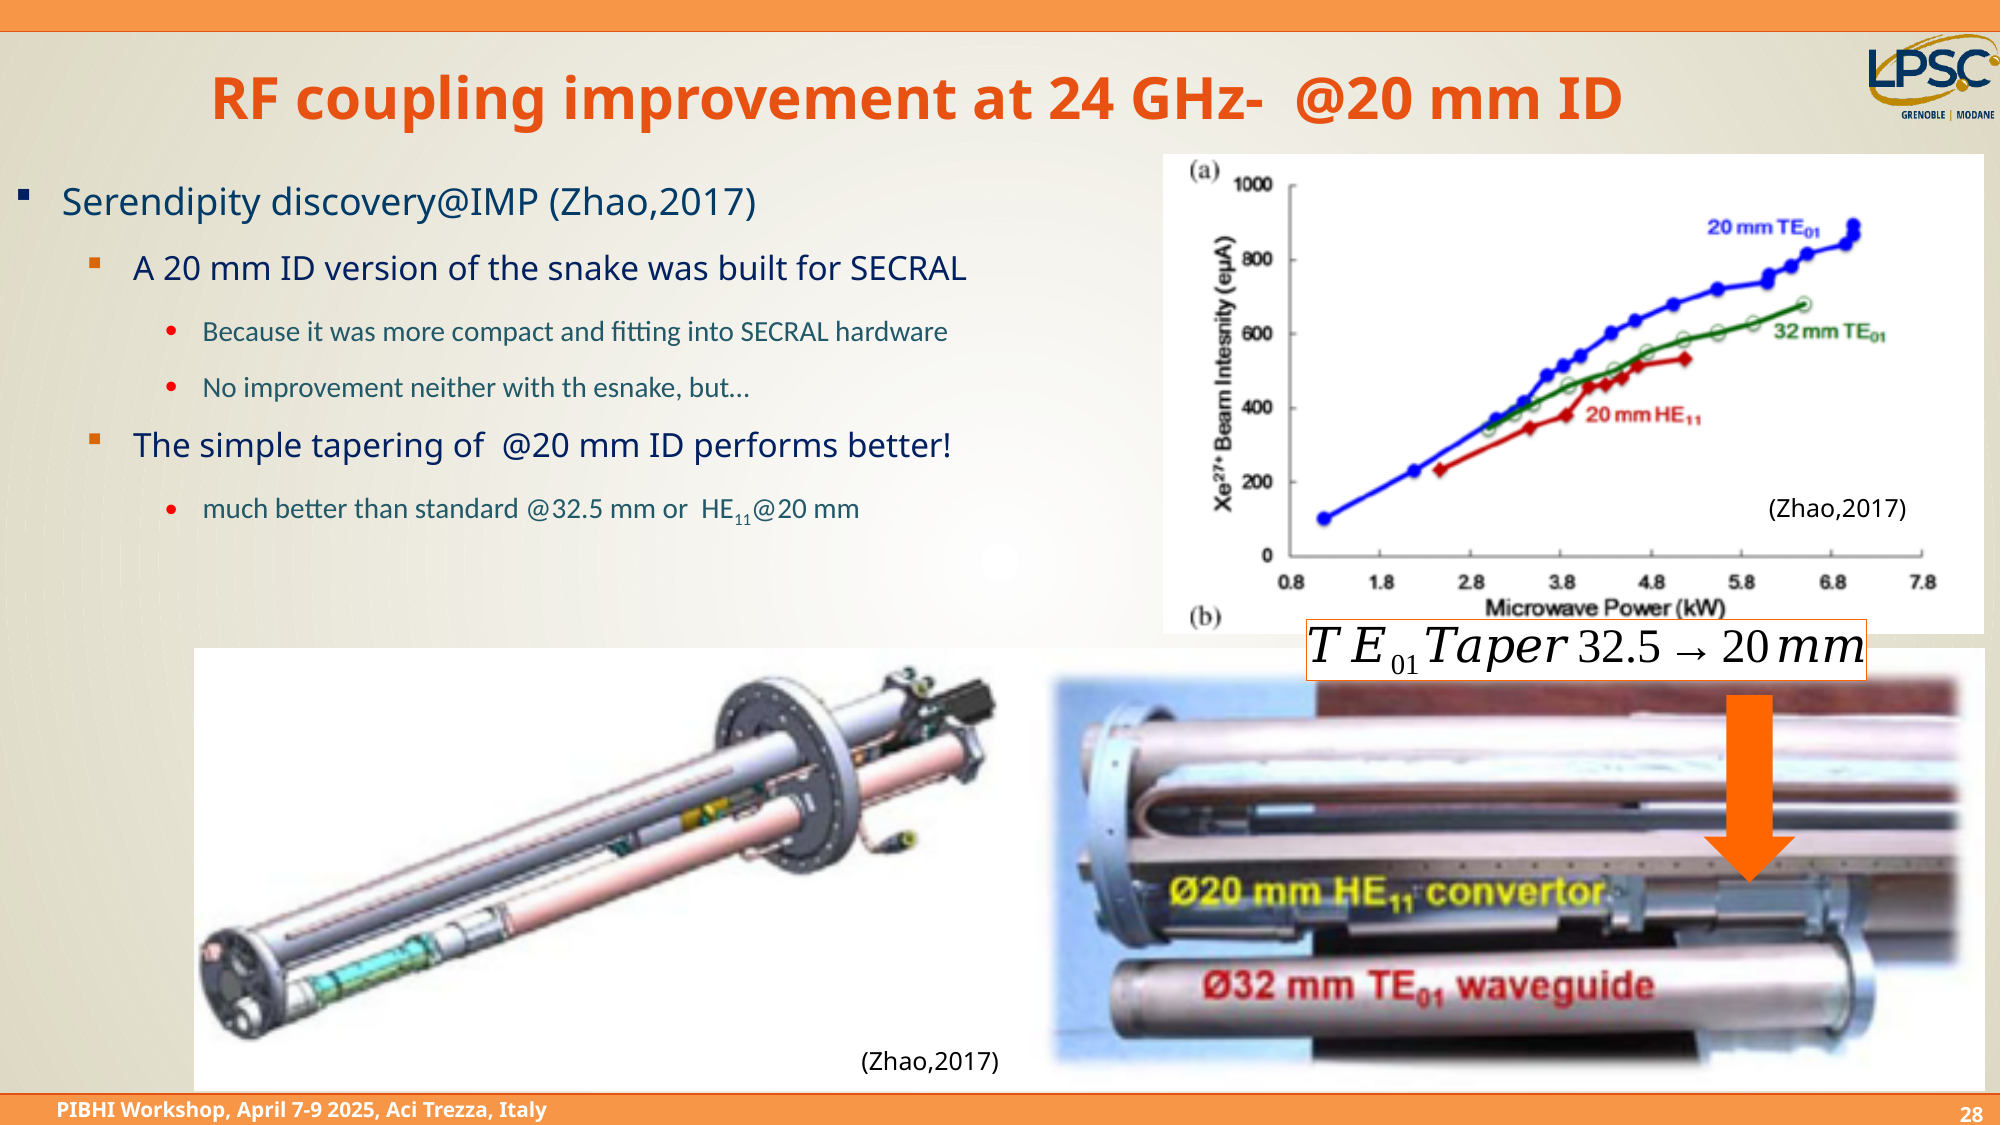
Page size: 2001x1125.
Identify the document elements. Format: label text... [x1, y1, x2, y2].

picture [1869, 34, 2000, 121]
picture [1162, 153, 1984, 634]
slide_number 28 [1866, 1094, 1999, 1125]
picture [194, 648, 1985, 1091]
